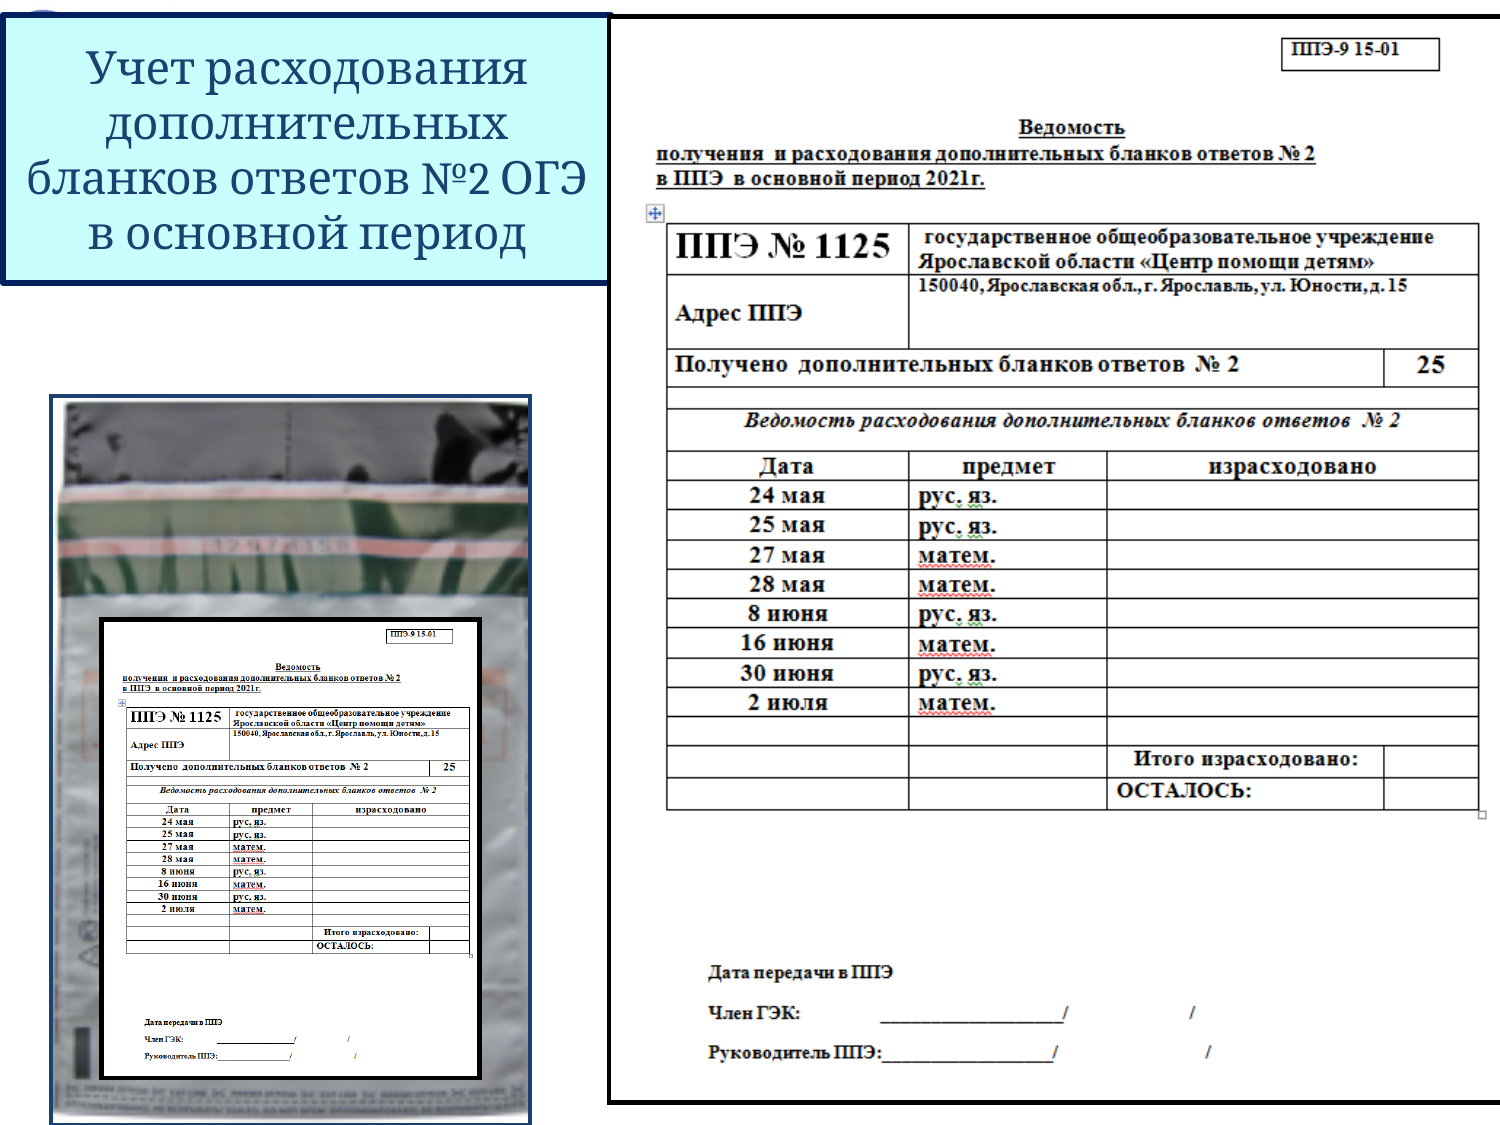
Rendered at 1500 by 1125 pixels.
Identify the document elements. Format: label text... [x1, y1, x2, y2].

picture [610, 18, 1500, 1101]
picture [52, 397, 529, 1124]
title Учет расходования дополнительных бланков ответов №2 ОГЭ в основной период [2, 15, 607, 283]
